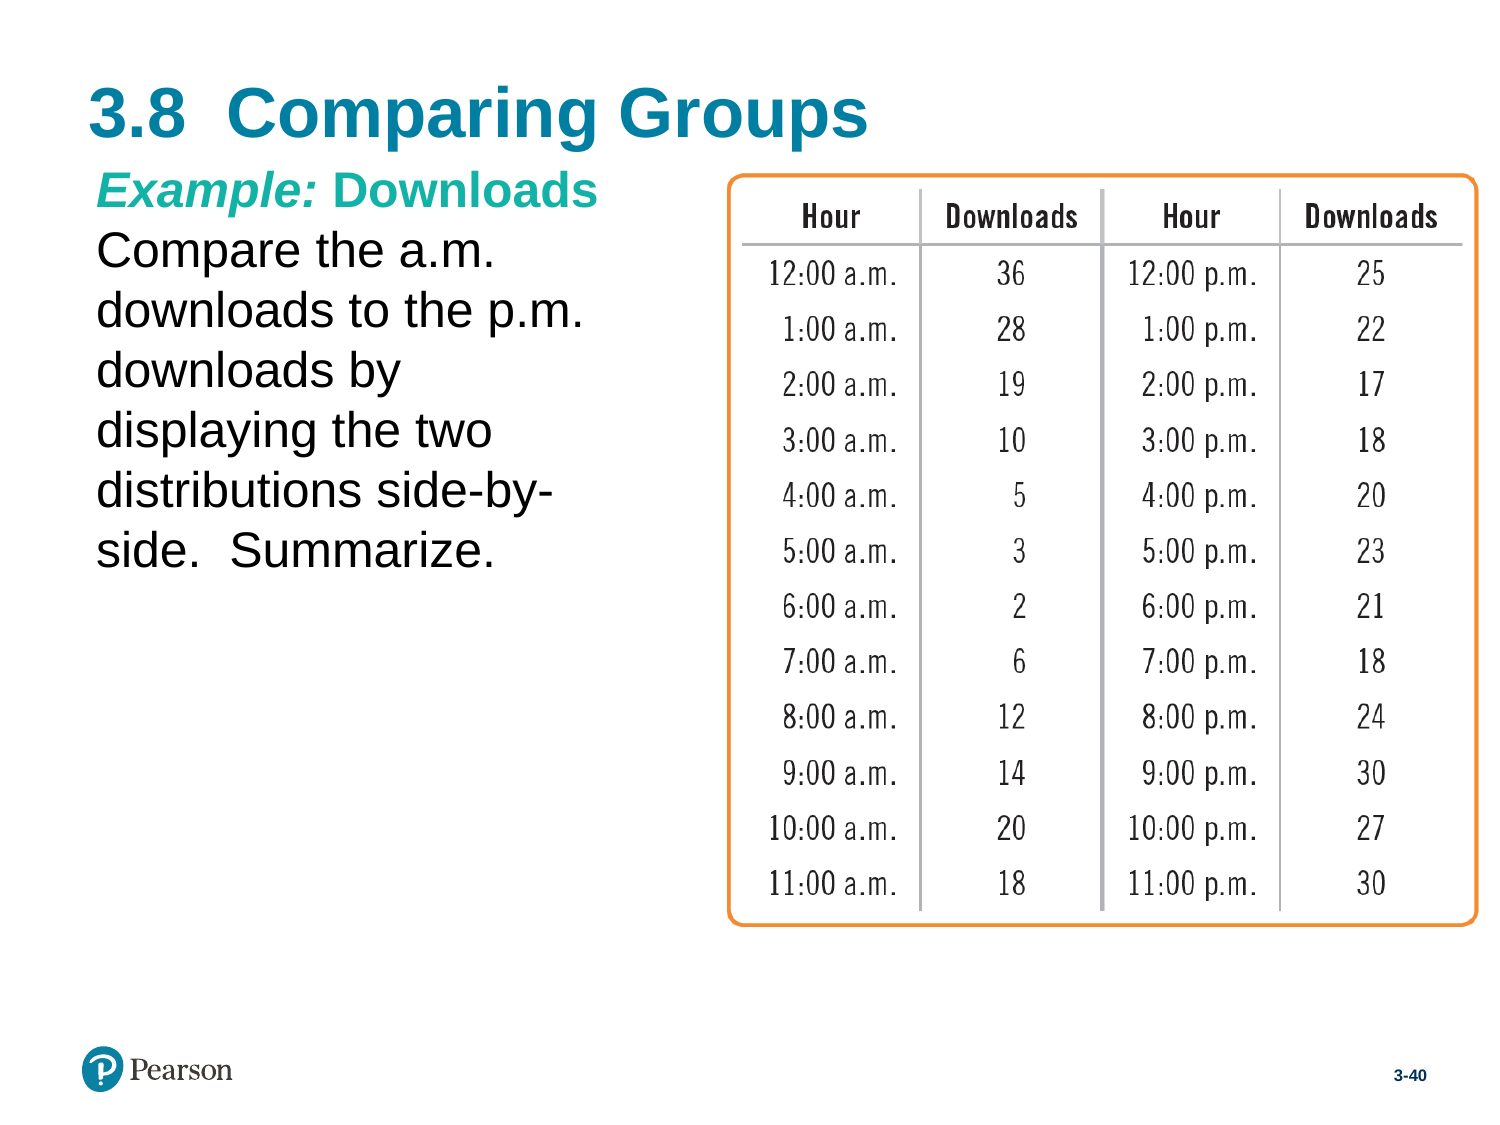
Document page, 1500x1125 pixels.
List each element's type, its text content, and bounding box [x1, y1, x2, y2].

slide_number 3-40 [1393, 1064, 1465, 1086]
picture [714, 158, 1500, 944]
text_box Example: Downloads Compare the a.m. downloads to the p.m. downloads by displaying the two distributions side-by-side. Summarize. [81, 149, 650, 705]
title 3.8 Comparing Groups [88, 68, 1465, 249]
